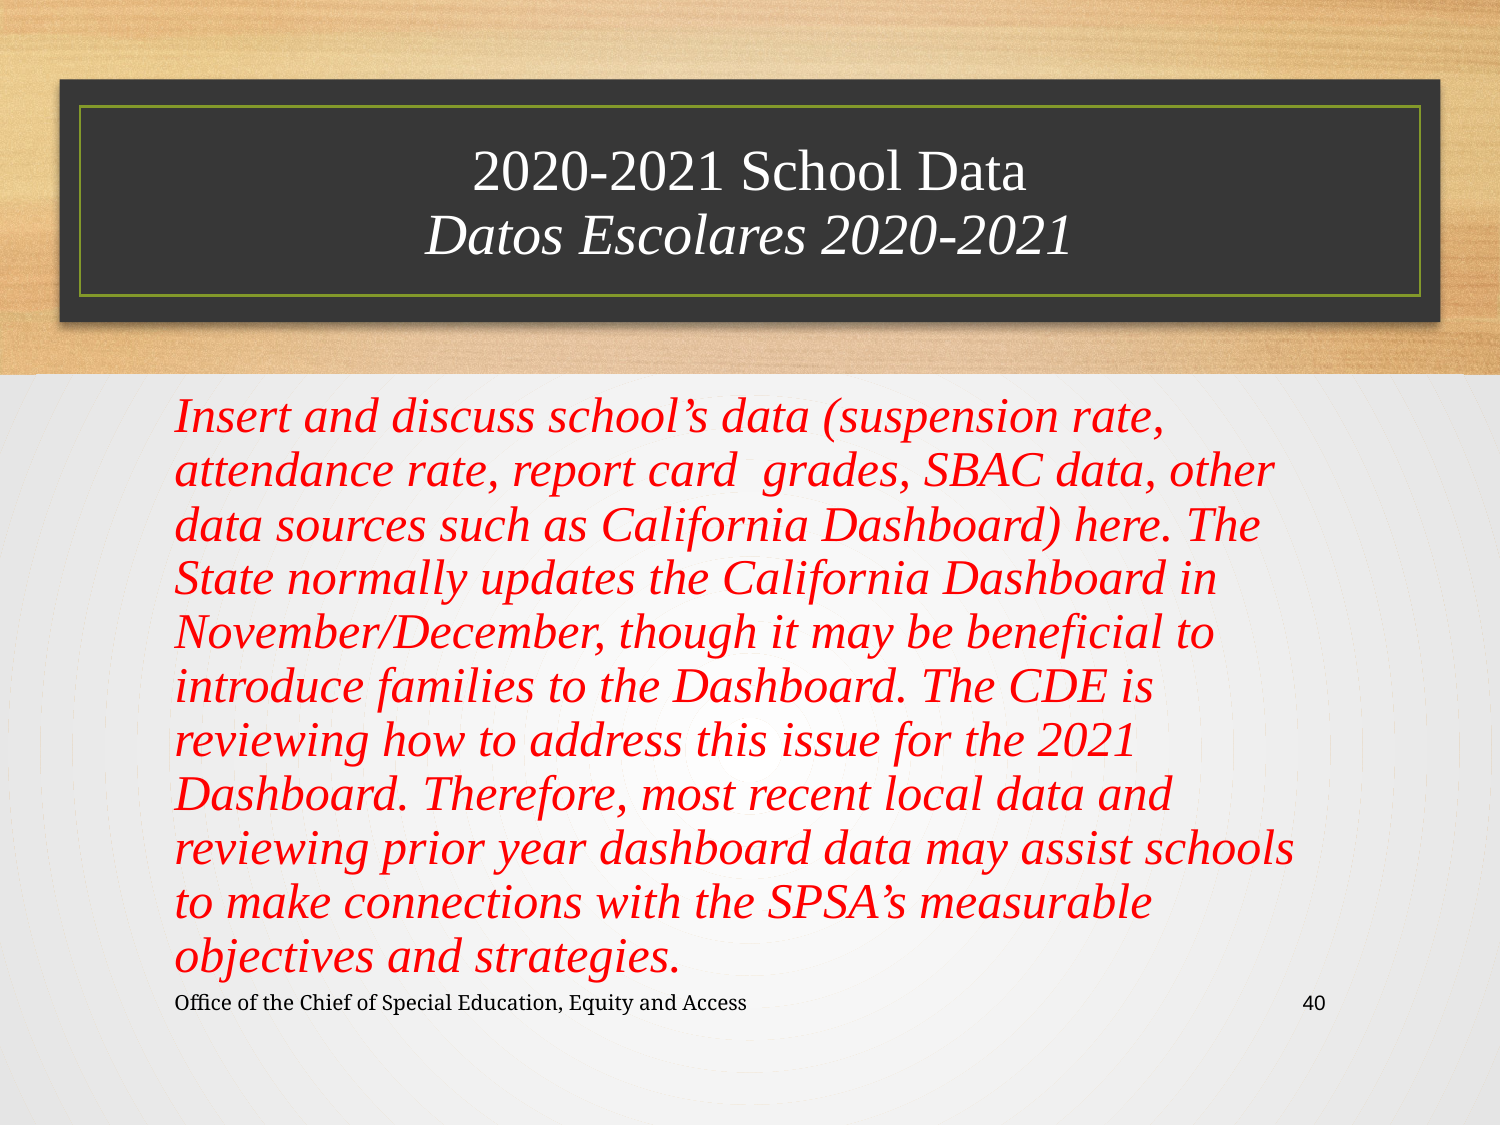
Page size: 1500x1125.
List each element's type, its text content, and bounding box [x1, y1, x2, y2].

footer Office of the Chief of Special Education, Equity and Access [159, 979, 1059, 1025]
text_box [79, 106, 1421, 296]
list Insert and discuss school’s data (suspension rate, attendance rate, report card grades, SBAC data, other data sources such as California Dashboard) here. The State normally updates the California Dashboard in November/December, though it may be beneficial to introduce families to the Dashboard. The CDE is reviewing how to address this issue for the 2021 Dashboard. Therefore, most recent local data and reviewing prior year dashboard data may assist schools to make connections with the SPSA’s measurable objectives and strategies. [159, 382, 1341, 918]
text_box [58, 78, 1442, 323]
text_box [0, 0, 1500, 374]
text_box [0, 374, 1500, 1125]
slide_number 40 [1273, 979, 1341, 1025]
